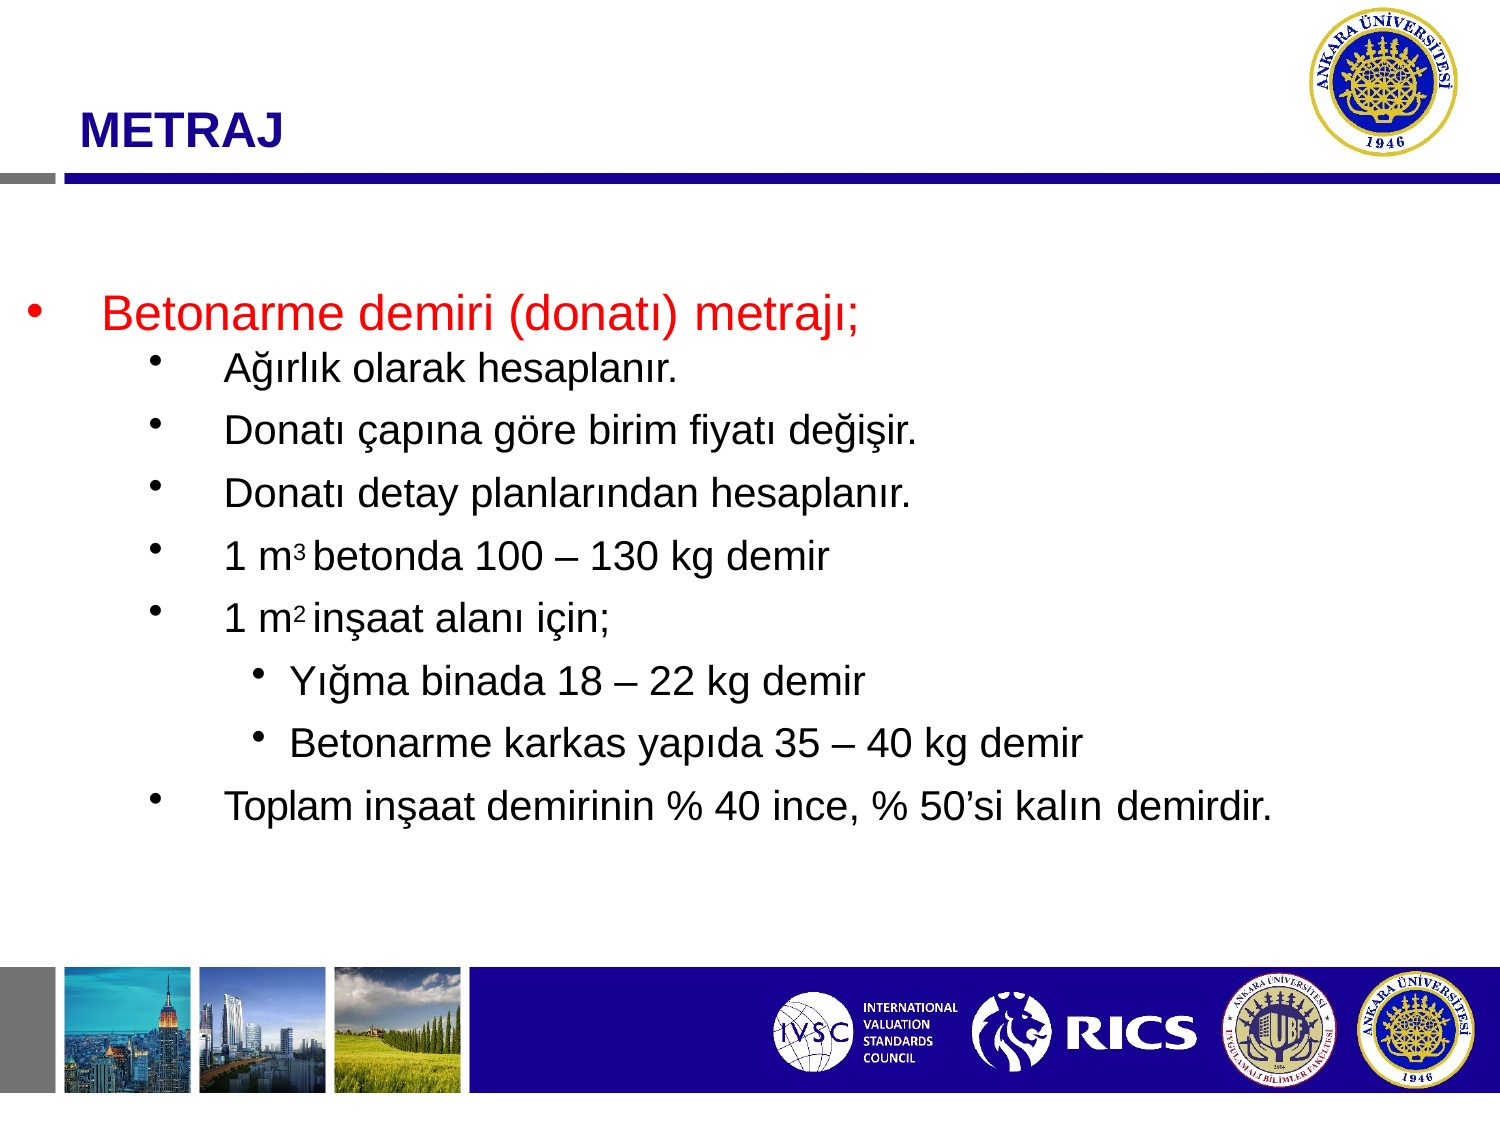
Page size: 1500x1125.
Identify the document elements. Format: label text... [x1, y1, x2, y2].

title METRAJ [77, 95, 322, 286]
text_box Betonarme demiri (donatı) metrajı; Ağırlık olarak hesaplanır. Donatı çapına göre birim fiyatı değişir. Donatı detay planlarından hesaplanır. 1 m3 betonda 100 – 130 kg demir 1 m2 inşaat alanı için; Yığma binada 18 – 22 kg demir Betonarme karkas yapıda 35 – 40 kg demir Toplam inşaat demirinin % 40 ince, % 50’si kalın demirdir. [22, 278, 1296, 829]
picture [0, 0, 1500, 1125]
